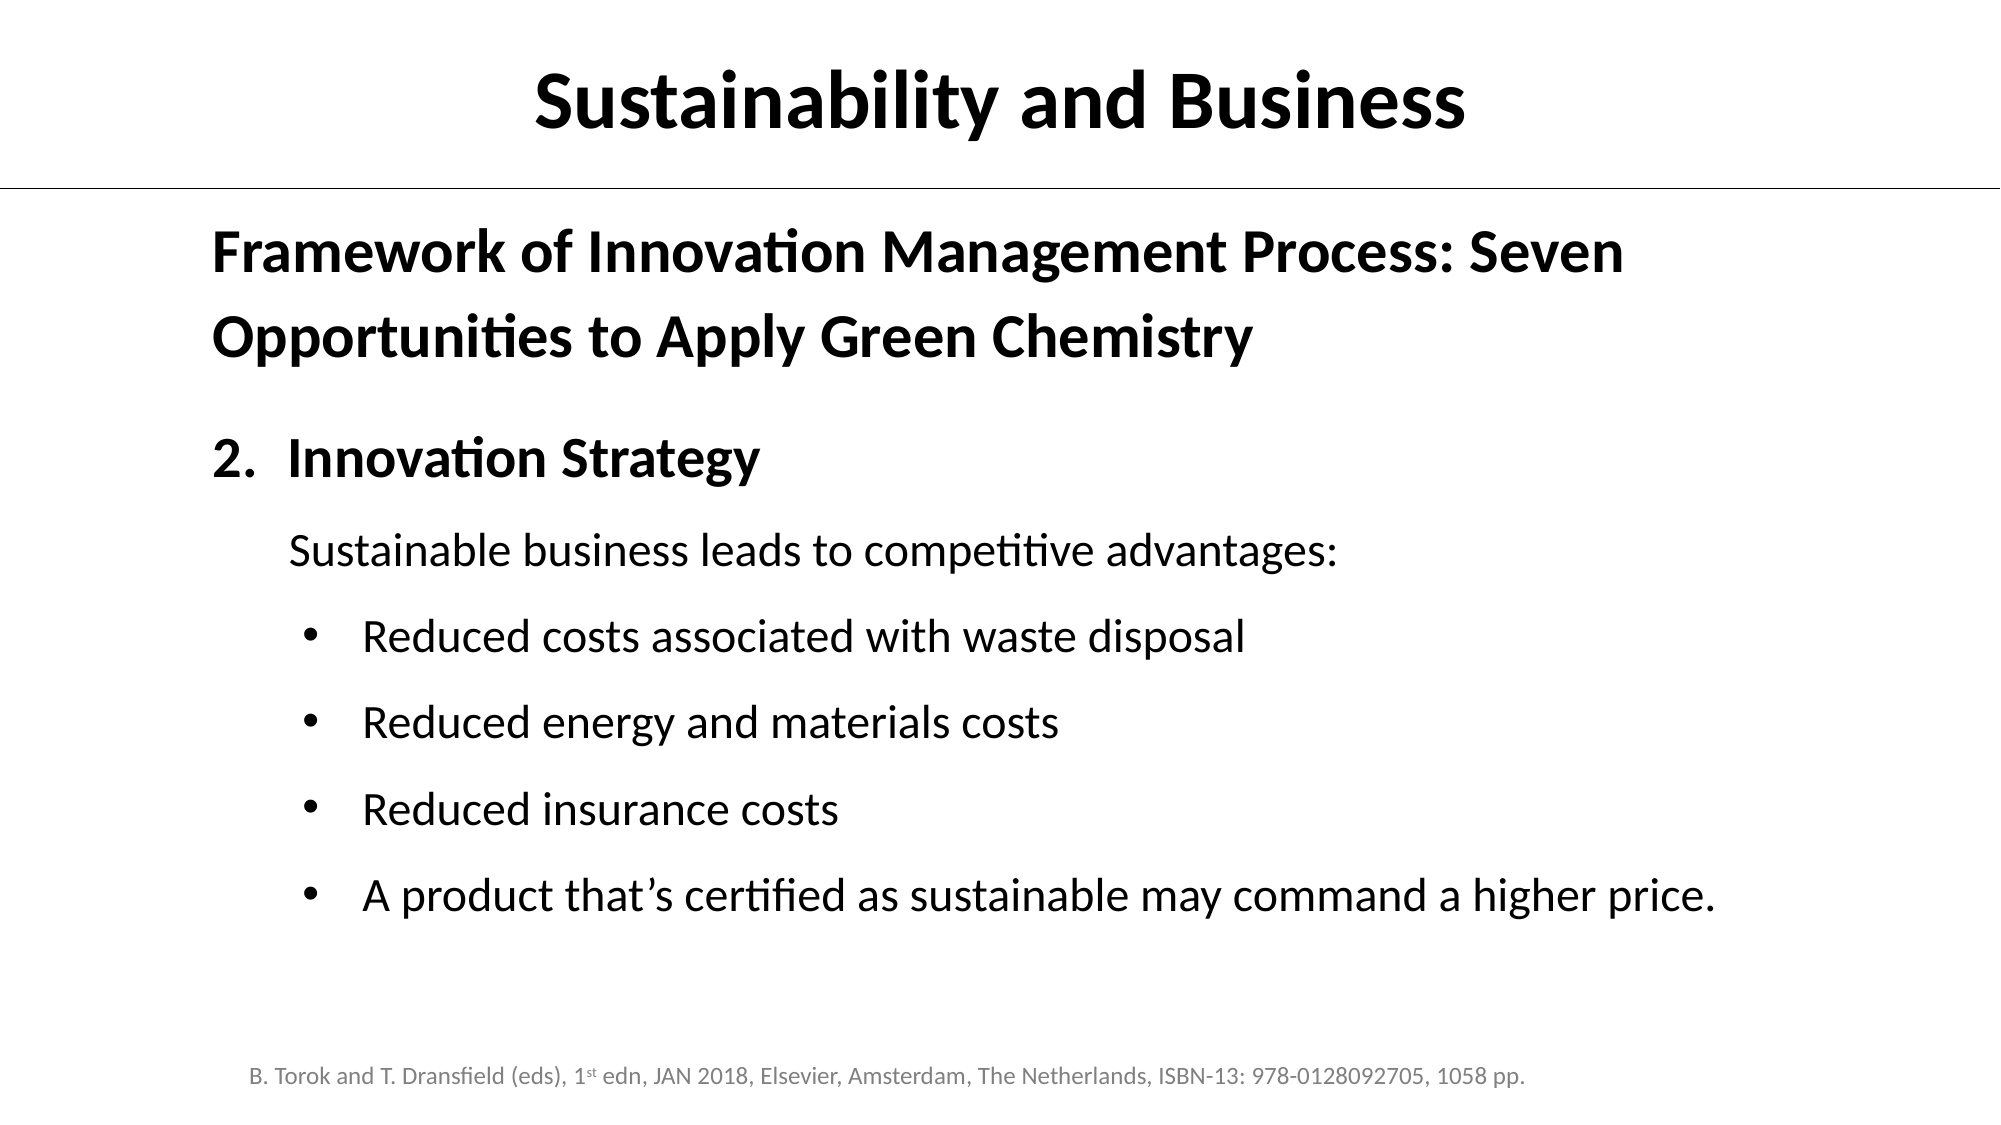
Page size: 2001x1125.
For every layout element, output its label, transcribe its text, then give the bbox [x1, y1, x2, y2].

list Innovation Strategy Sustainable business leads to competitive advantages: Reduced costs associated with waste disposal Reduced energy and materials costs Reduced insurance costs A product that’s certified as sustainable may command a higher price. [197, 402, 1840, 1055]
text_box Sustainability and Business [517, 37, 1483, 153]
text_box Framework of Innovation Management Process: Seven Opportunities to Apply Green Chemistry [197, 191, 1784, 378]
text_box B. Torok and T. Dransfield (eds), 1st edn, JAN 2018, Elsevier, Amsterdam, The Netherlands, ISBN-13: 978-0128092705, 1058 pp. [234, 1052, 1543, 1098]
